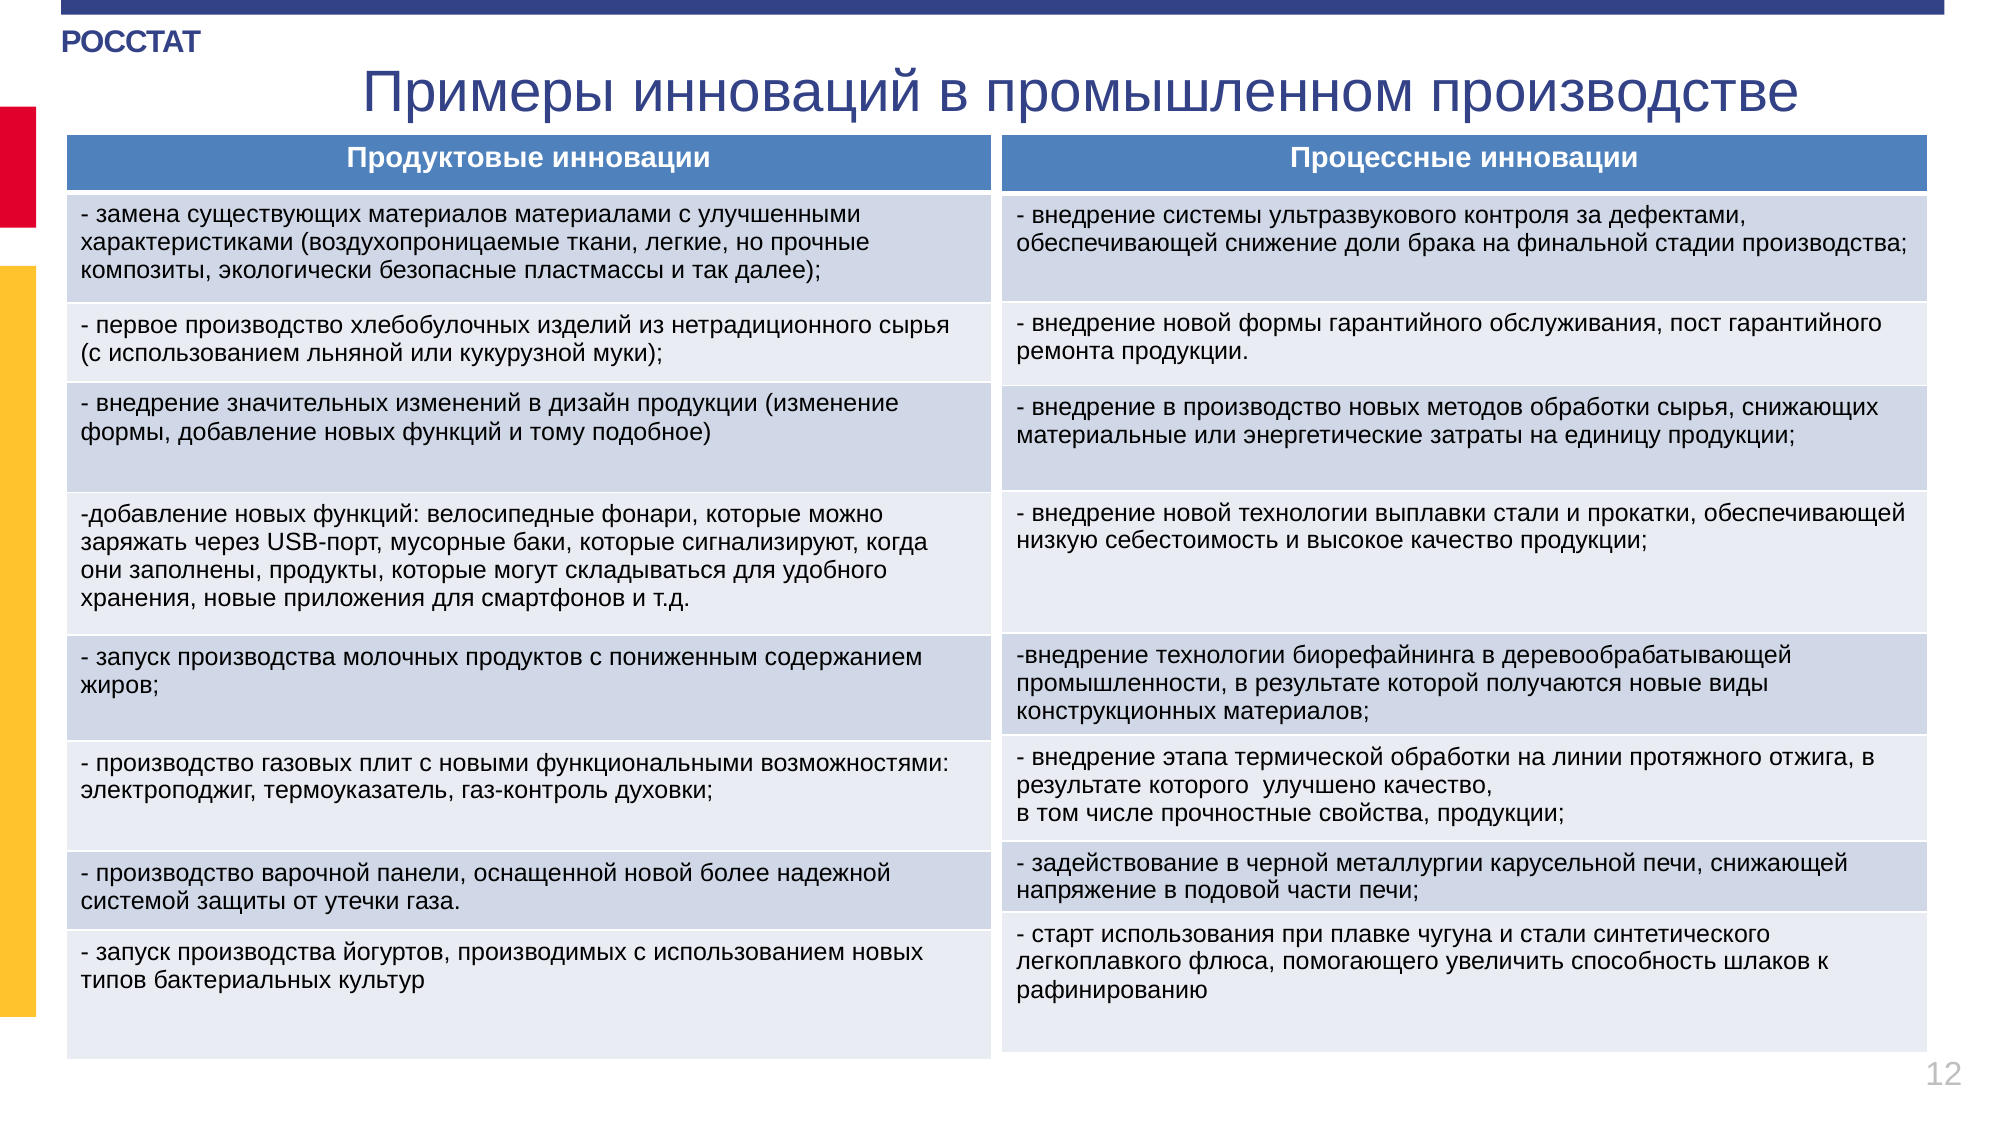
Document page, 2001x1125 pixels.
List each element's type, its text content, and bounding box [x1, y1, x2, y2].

table_cell - внедрение новой технологии выплавки стали и прокатки, обеспечивающей низкую себестоимость и высокое качество продукции; [1002, 492, 1927, 632]
table_cell - внедрение значительных изменений в дизайн продукции (изменение формы, добавление новых функций и тому подобное) [67, 383, 991, 492]
table_cell - производство варочной панели, оснащенной новой более надежной системой защиты от утечки газа. [67, 852, 991, 929]
table_cell - запуск производства молочных продуктов с пониженным содержанием жиров; [67, 636, 991, 740]
table_cell -добавление новых функций: велосипедные фонари, которые можно заряжать через USB-порт, мусорные баки, которые сигнализируют, когда они заполнены, продукты, которые могут складываться для удобного хранения, новые приложения для смартфонов и т.д. [67, 493, 991, 634]
table_cell - производство газовых плит с новыми функциональными возможностями: электроподжиг, термоуказатель, газ-контроль духовки; [67, 742, 991, 850]
table_cell - запуск производства йогуртов, производимых с использованием новых типов бактериальных культур [67, 931, 991, 1059]
table_cell - внедрение системы ультразвукового контроля за дефектами, обеспечивающей снижение доли брака на финальной стадии производства; [1002, 196, 1927, 301]
table_cell - внедрение новой формы гарантийного обслуживания, пост гарантийного ремонта продукции. [1002, 303, 1927, 385]
table_header Процессные инновации [1002, 135, 1927, 191]
list Примеры инноваций в промышленном производстве [235, 45, 1928, 199]
table_cell - старт использования при плавке чугуна и стали синтетического легкоплавкого флюса, помогающего увеличить способность шлаков к рафинированию [1002, 913, 1927, 1052]
table_cell - первое производство хлебобулочных изделий из нетрадиционного сырья (с использованием льняной или кукурузной муки); [67, 304, 991, 381]
table_cell -внедрение технологии биорефайнинга в деревообрабатывающей промышленности, в результате которой получаются новые виды конструкционных материалов; [1002, 634, 1927, 734]
table_header Продуктовые инновации [67, 135, 991, 190]
table_cell - внедрение этапа термической обработки на линии протяжного отжига, в результате которого улучшено качество, в том числе прочностные свойства, продукции; [1002, 736, 1927, 840]
slide_number 12 [1527, 1042, 1978, 1103]
table_cell - замена существующих материалов материалами с улучшенными характеристиками (воздухопроницаемые ткани, легкие, но прочные композиты, экологически безопасные пластмассы и так далее); [67, 195, 991, 302]
table_cell - внедрение в производство новых методов обработки сырья, снижающих материальные или энергетические затраты на единицу продукции; [1002, 386, 1927, 490]
table_cell - задействование в черной металлургии карусельной печи, снижающей напряжение в подовой части печи; [1002, 842, 1927, 911]
